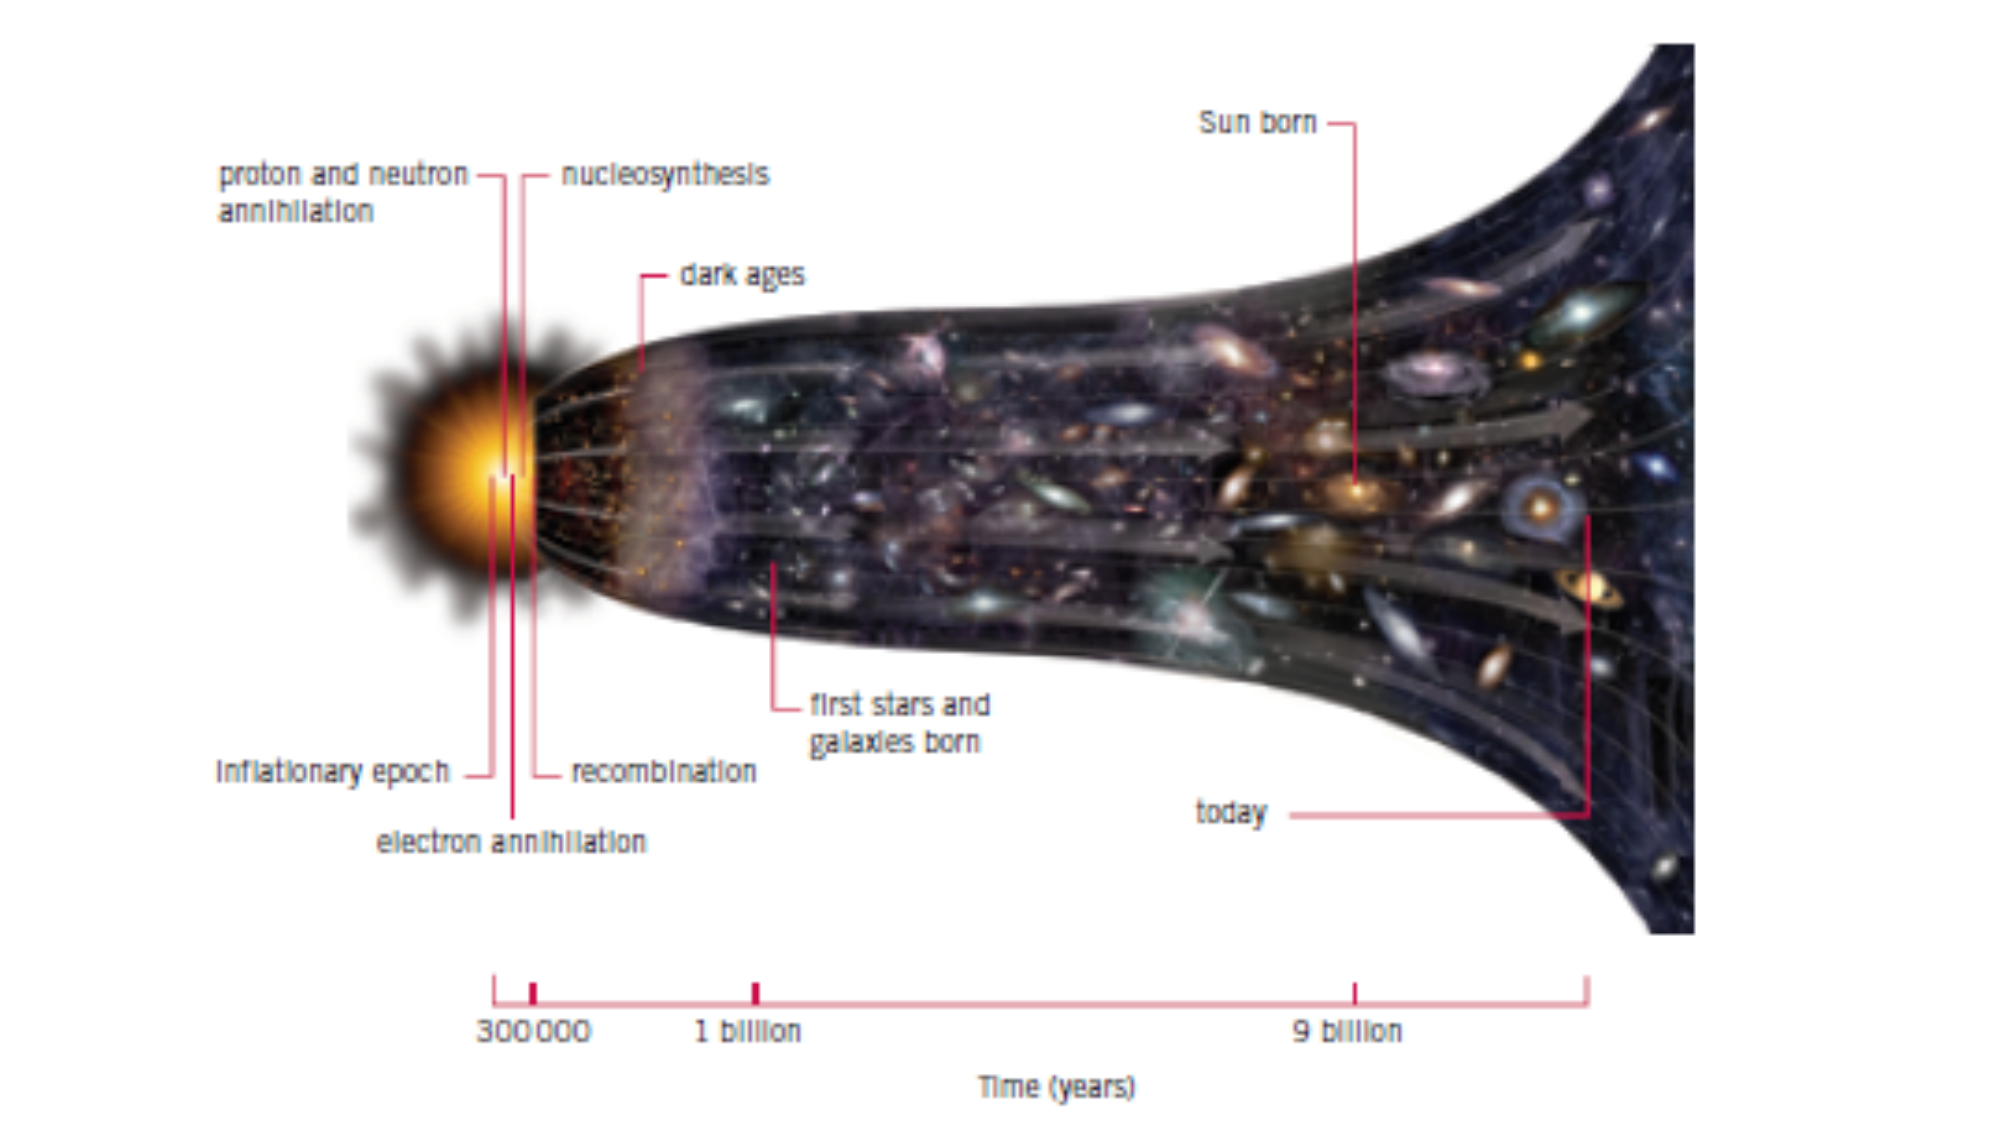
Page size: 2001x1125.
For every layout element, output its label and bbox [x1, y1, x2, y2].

picture [141, 23, 1733, 1125]
